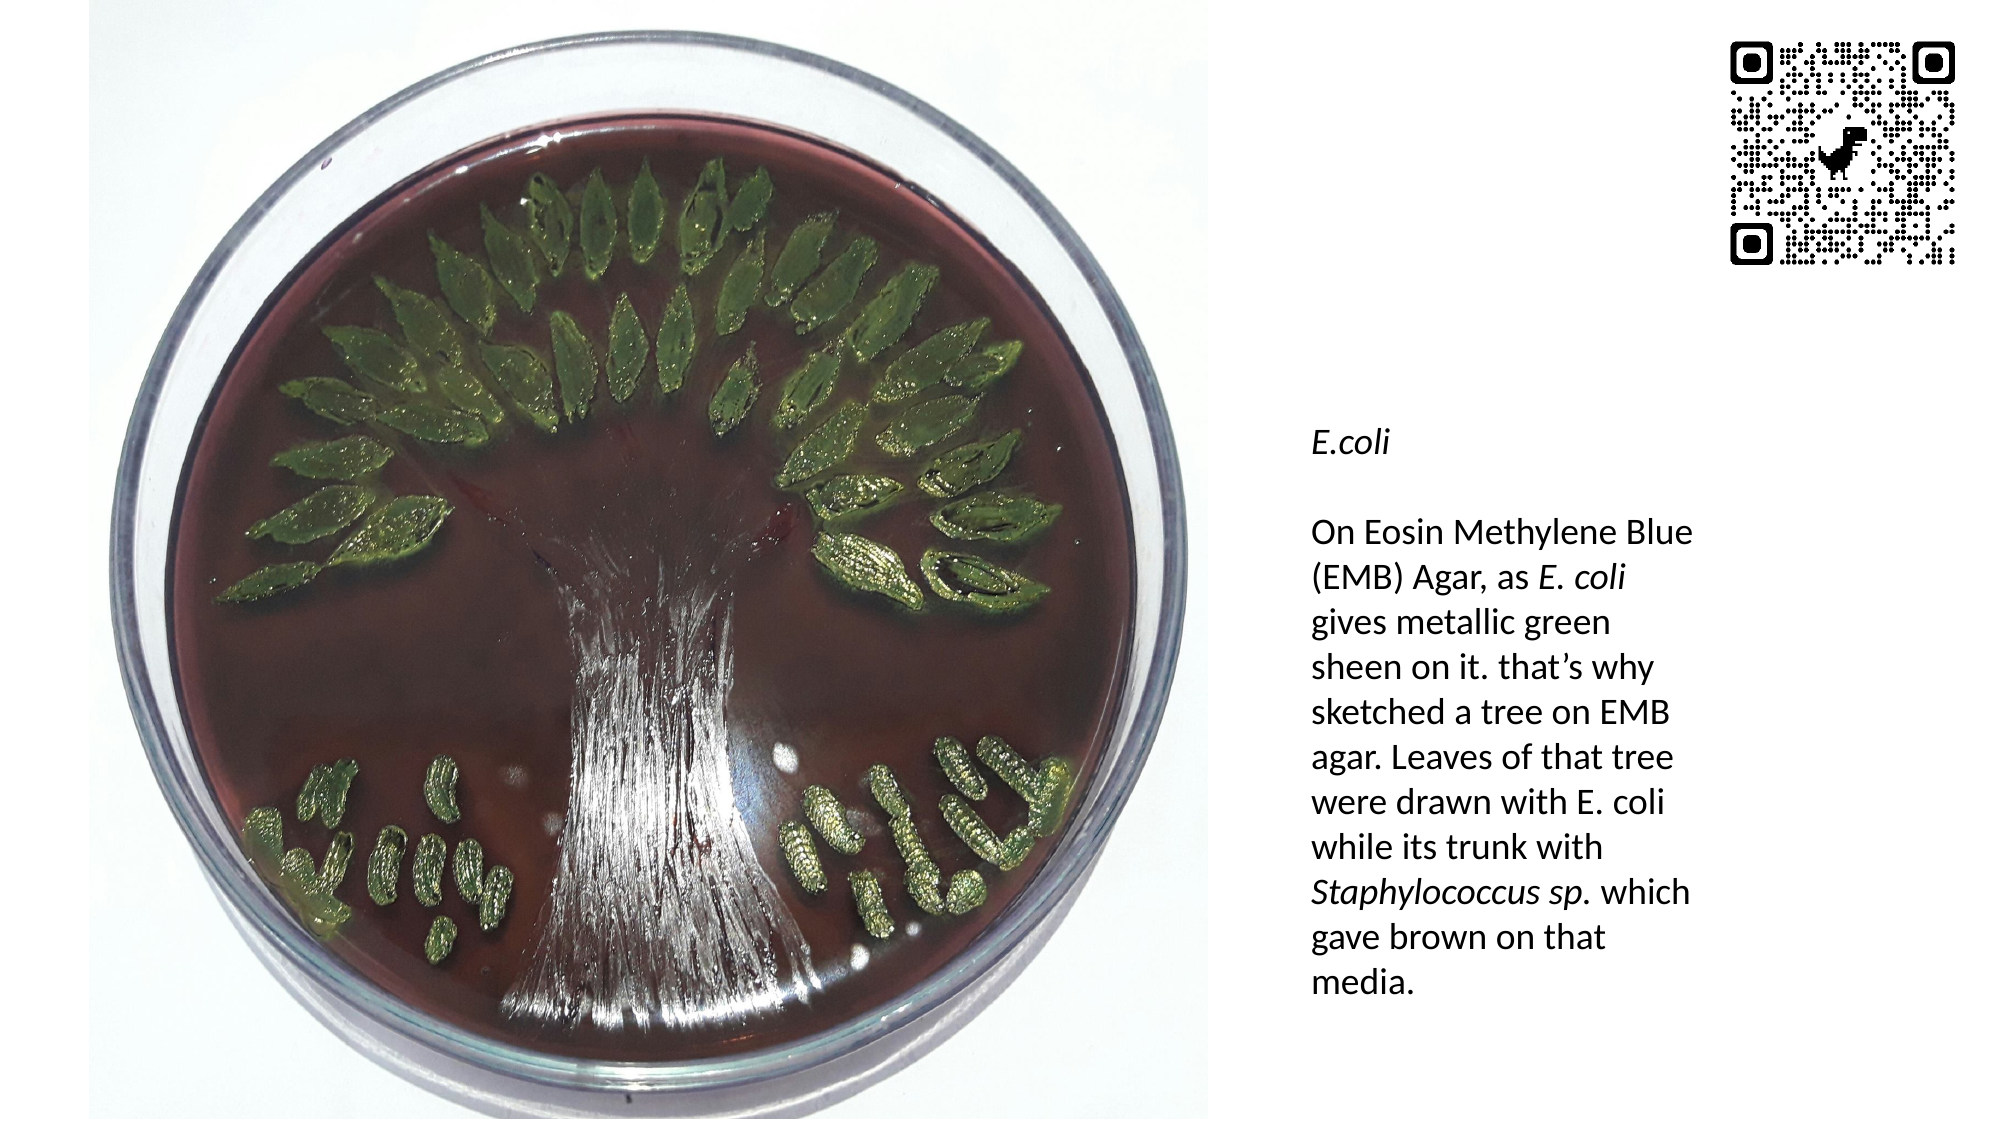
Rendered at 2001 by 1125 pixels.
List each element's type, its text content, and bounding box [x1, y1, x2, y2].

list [1706, 17, 1979, 289]
text_box E.coli On Eosin Methylene Blue (EMB) Agar, as E. coli gives metallic green sheen on it. that’s why sketched a tree on EMB agar. Leaves of that tree were drawn with E. coli while its trunk with Staphylococcus sp. which gave brown on that media. [1296, 409, 1723, 1010]
picture [88, 0, 1208, 1119]
